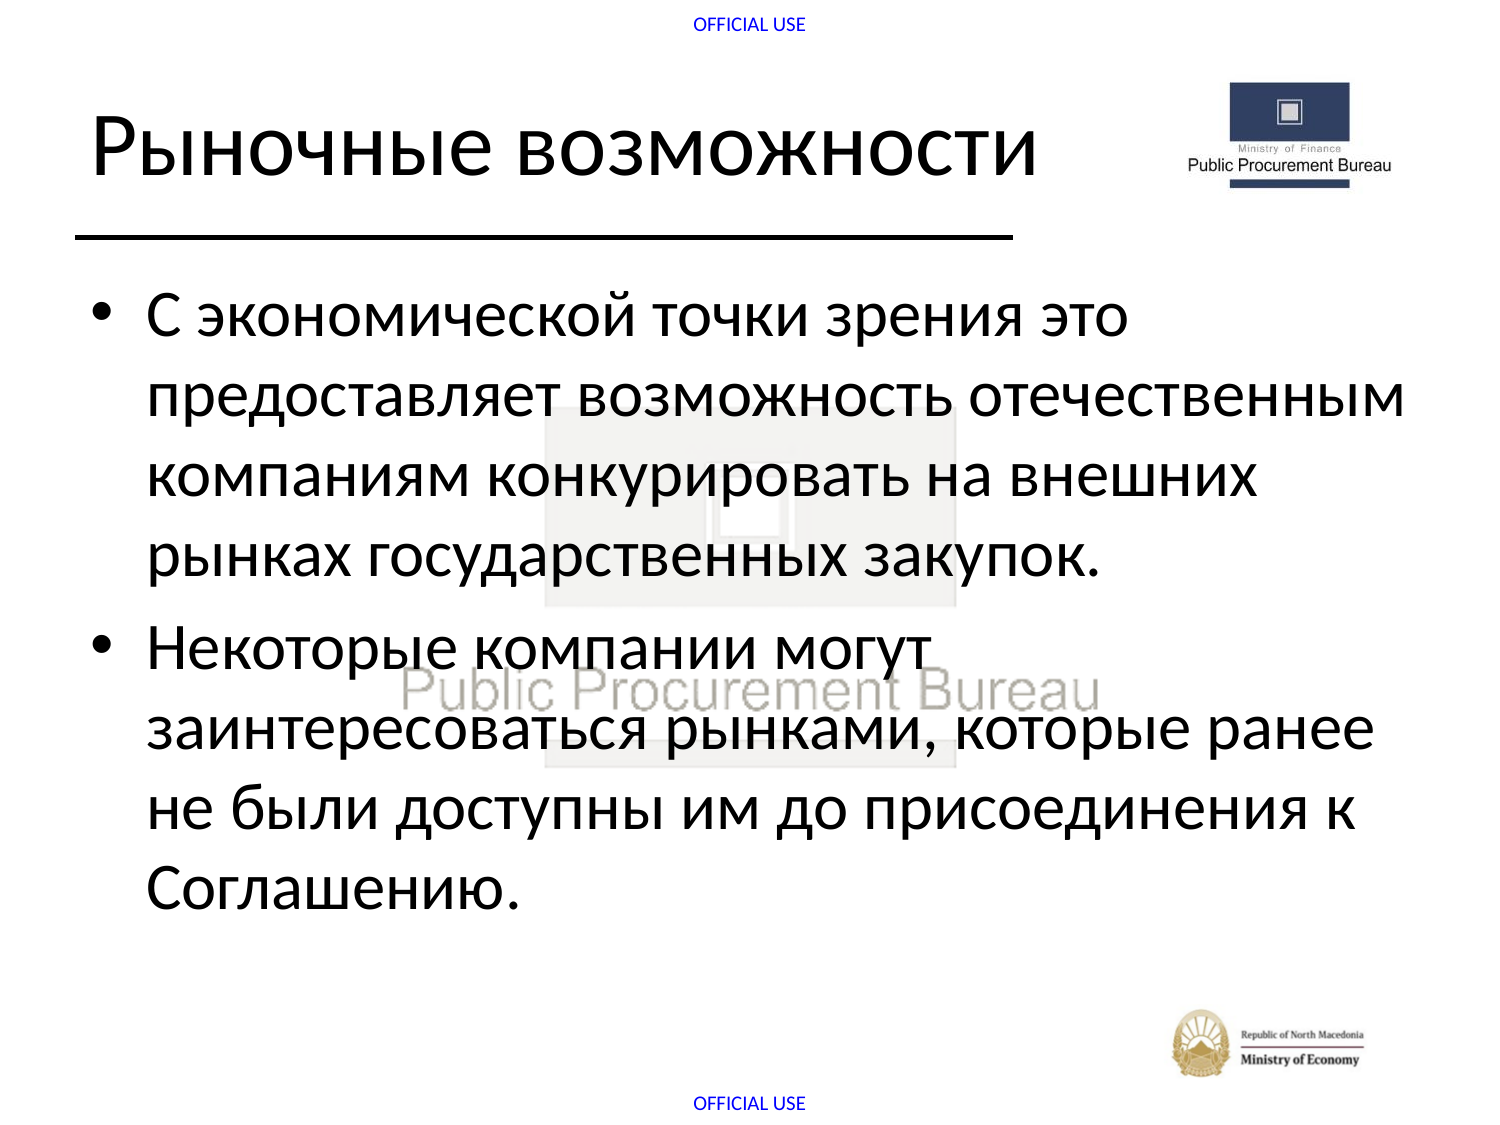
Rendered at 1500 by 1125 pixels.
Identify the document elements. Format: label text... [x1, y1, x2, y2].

title Рыночные возможности [75, 45, 1425, 233]
list С экономической точки зрения это предоставляет возможность отечественным компаниям конкурировать на внешних рынках государственных закупок. Некоторые компании могут заинтересоваться рынками, которые ранее не были доступны им до присоединения к Соглашению. [75, 262, 1425, 1005]
picture [1141, 1004, 1438, 1081]
